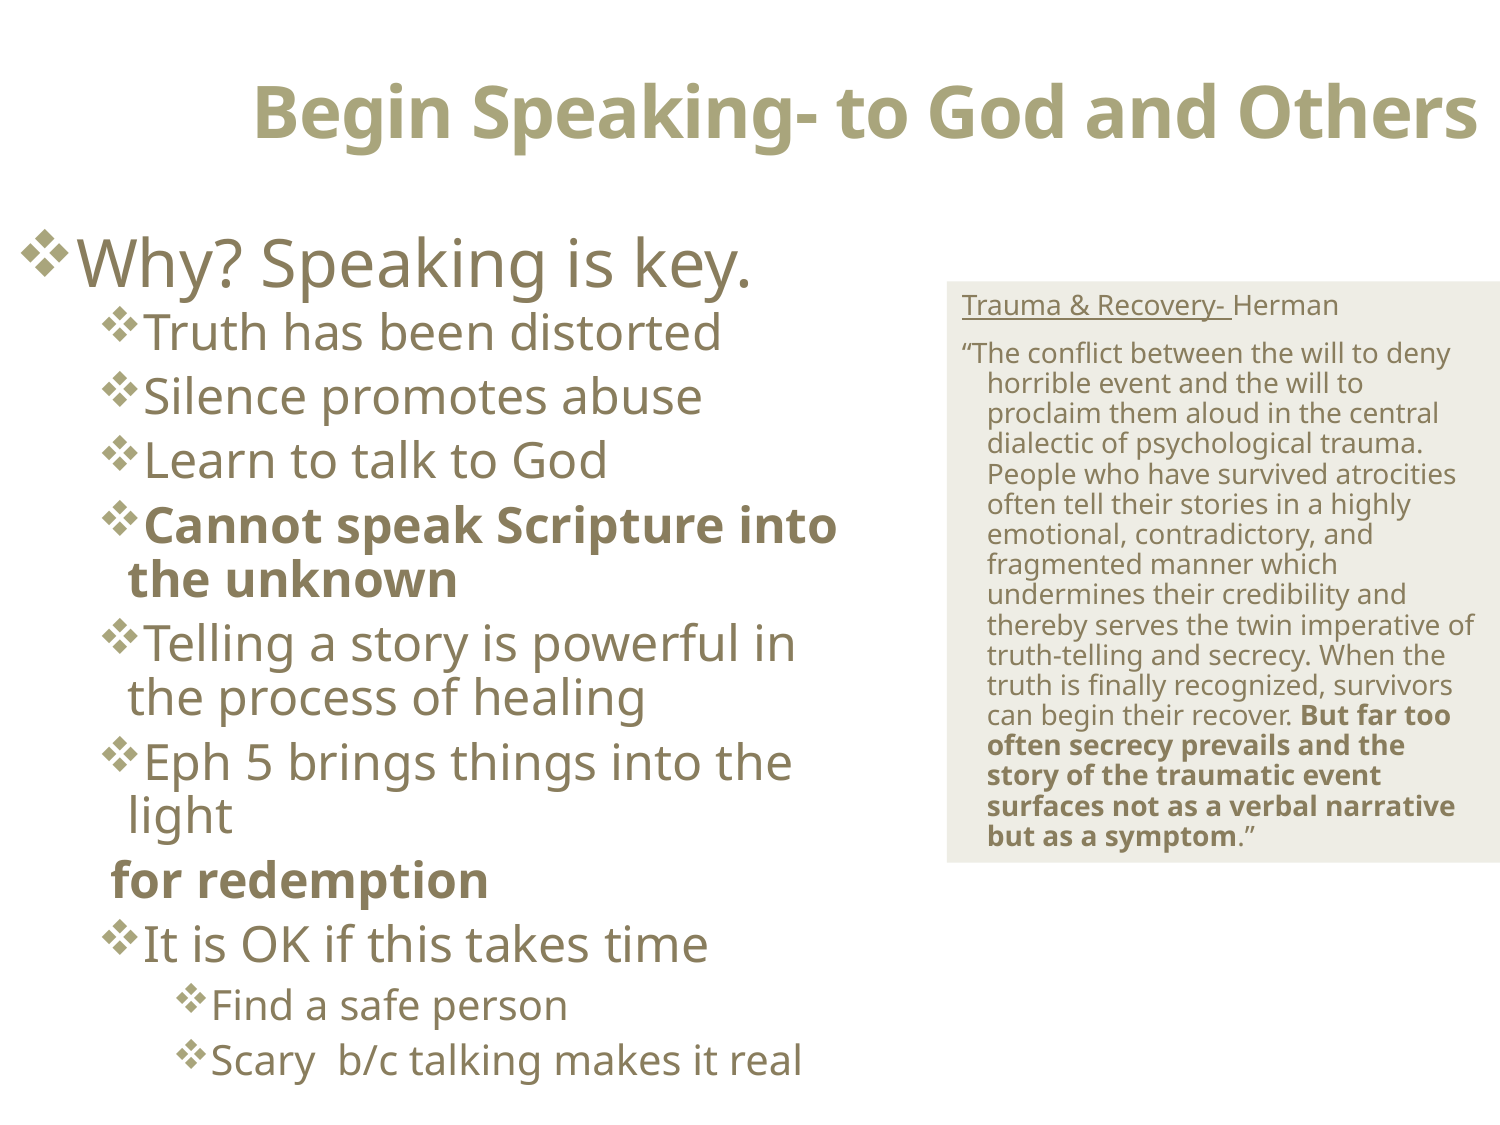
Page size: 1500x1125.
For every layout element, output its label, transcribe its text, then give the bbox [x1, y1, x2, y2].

list Why? Speaking is key. Truth has been distorted Silence promotes abuse Learn to talk to God Cannot speak Scripture into the unknown Telling a story is powerful in the process of healing Eph 5 brings things into the light for redemption It is OK if this takes time Find a safe person Scary b/c talking makes it real [0, 262, 895, 1052]
list Trauma & Recovery- Herman “The conflict between the will to deny horrible event and the will to proclaim them aloud in the central dialectic of psychological trauma. People who have survived atrocities often tell their stories in a highly emotional, contradictory, and fragmented manner which undermines their credibility and thereby serves the twin imperative of truth-telling and secrecy. When the truth is finally recognized, survivors can begin their recover. But far too often secrecy prevails and the story of the traumatic event surfaces not as a verbal narrative but as a symptom.” [946, 281, 1500, 863]
title Begin Speaking- to God and Others [236, 28, 1500, 201]
